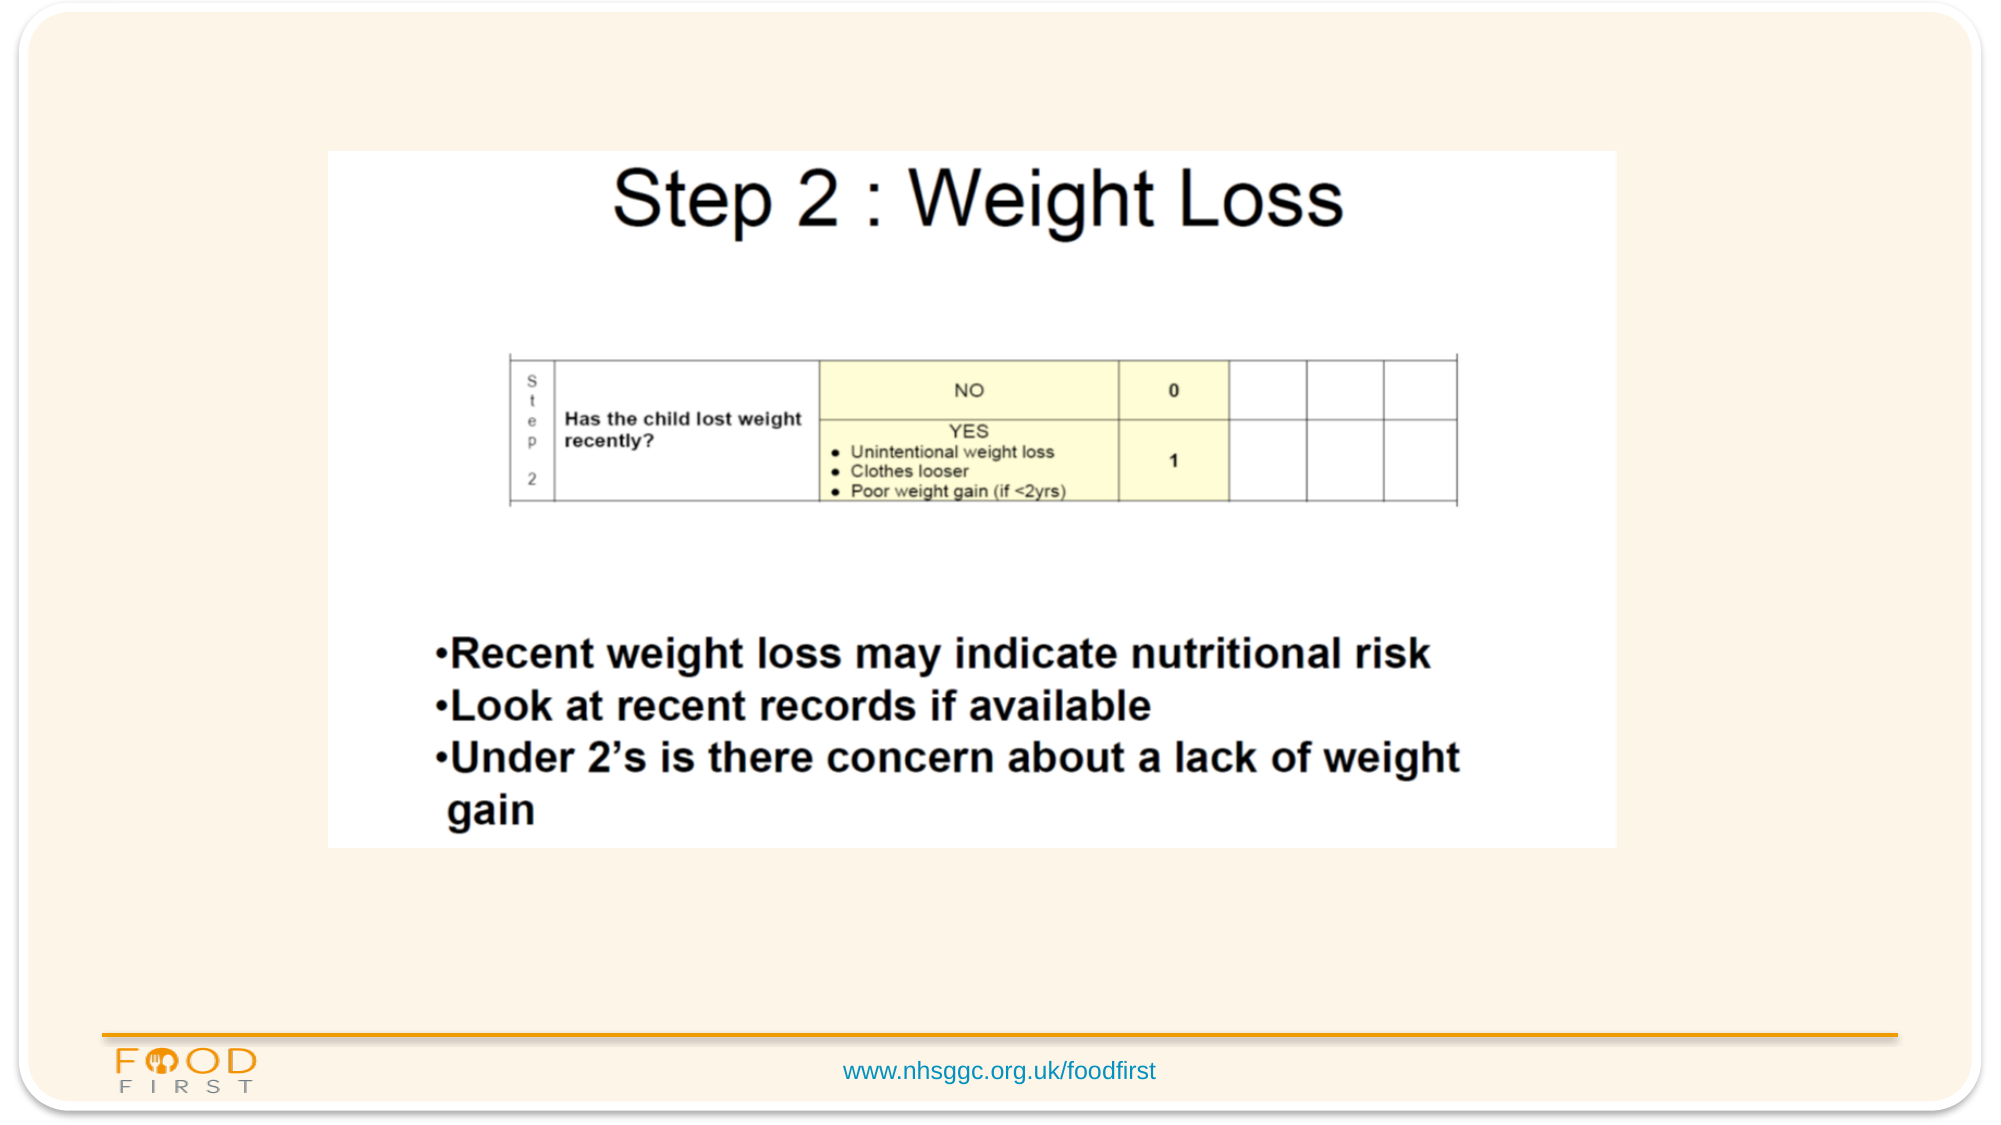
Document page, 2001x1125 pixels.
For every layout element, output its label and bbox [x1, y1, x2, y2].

picture [328, 151, 1617, 849]
